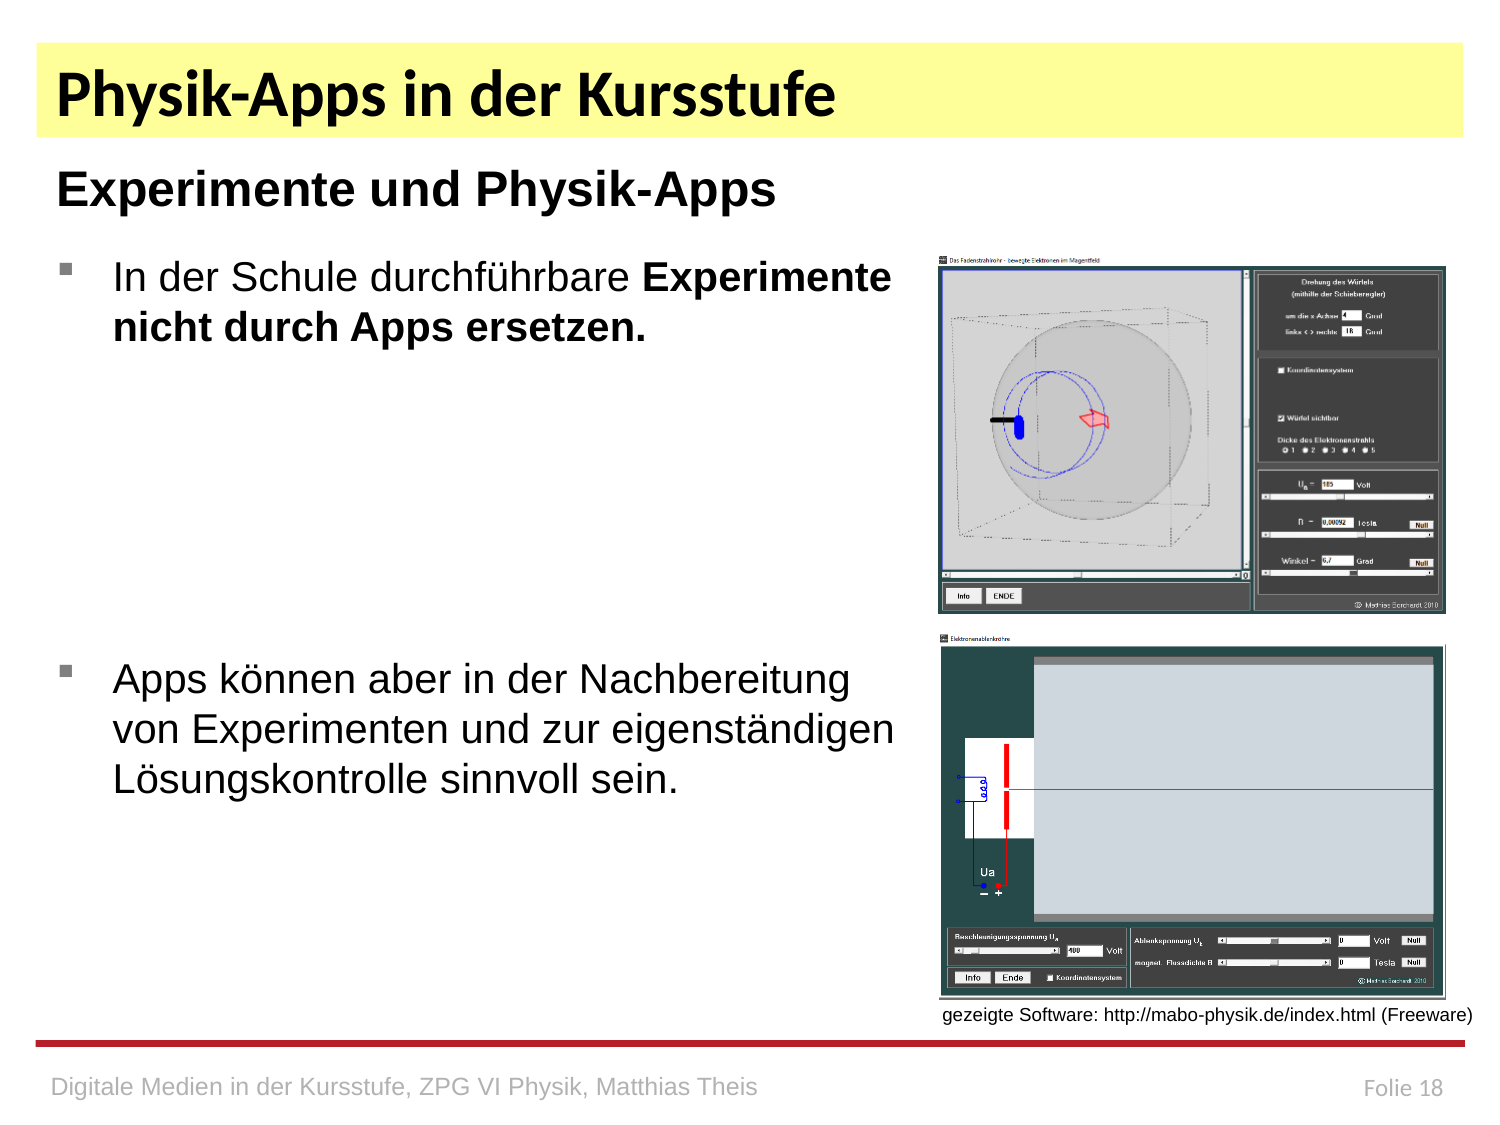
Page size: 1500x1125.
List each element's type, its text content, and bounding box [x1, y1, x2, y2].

picture [938, 633, 1447, 1000]
text_box gezeigte Software: http://mabo-physik.de/index.html (Freeware) [927, 995, 1493, 1055]
picture [938, 255, 1447, 614]
slide_number Folie 18 [1108, 1056, 1459, 1117]
title Physik-Apps in der Kursstufe [41, 42, 1459, 149]
footer Digitale Medien in der Kursstufe, ZPG VI Physik, Matthias Theis [35, 1055, 821, 1116]
list Experimente und Physik-Apps In der Schule durchführbare Experimente nicht durch Apps ersetzen. Apps können aber in der Nachbereitung von Experimenten und zur eigenständigen Lösungskontrolle sinnvoll sein. [41, 149, 1495, 1024]
